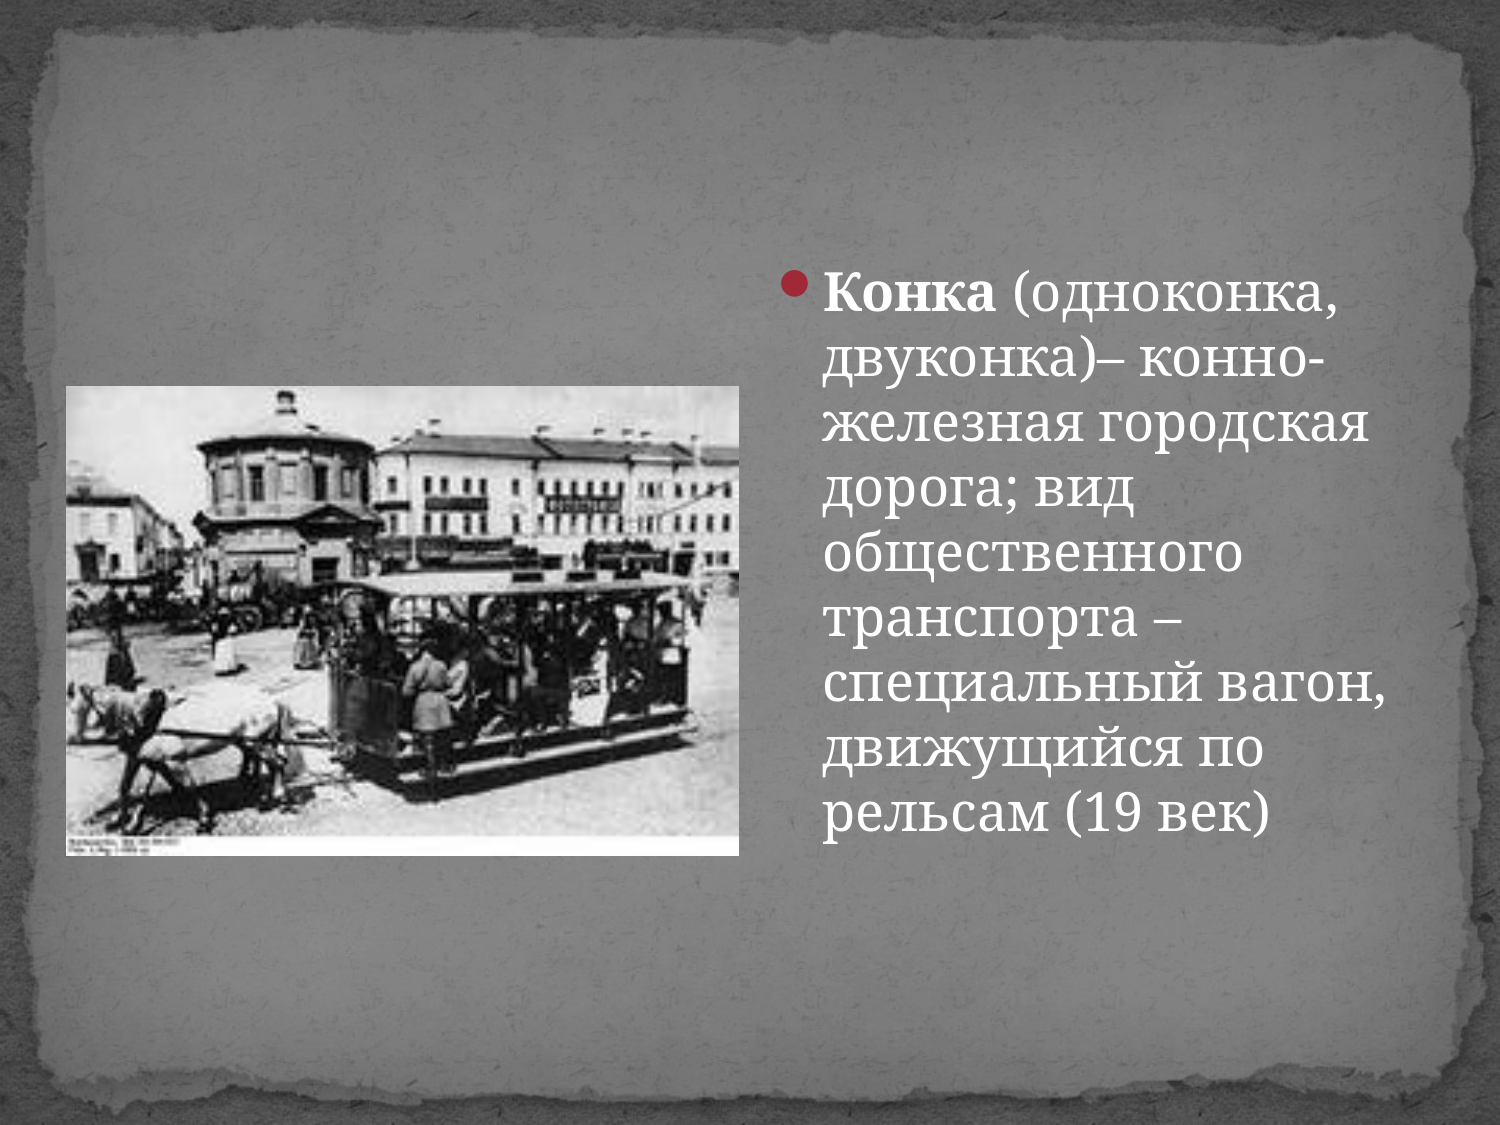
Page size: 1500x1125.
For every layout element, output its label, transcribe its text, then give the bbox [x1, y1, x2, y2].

list Конка (одноконка, двуконка)– конно-железная городская дорога; вид общественного транспорта – специальный вагон, движущийся по рельсам (19 век) [762, 249, 1429, 1000]
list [68, 388, 738, 855]
